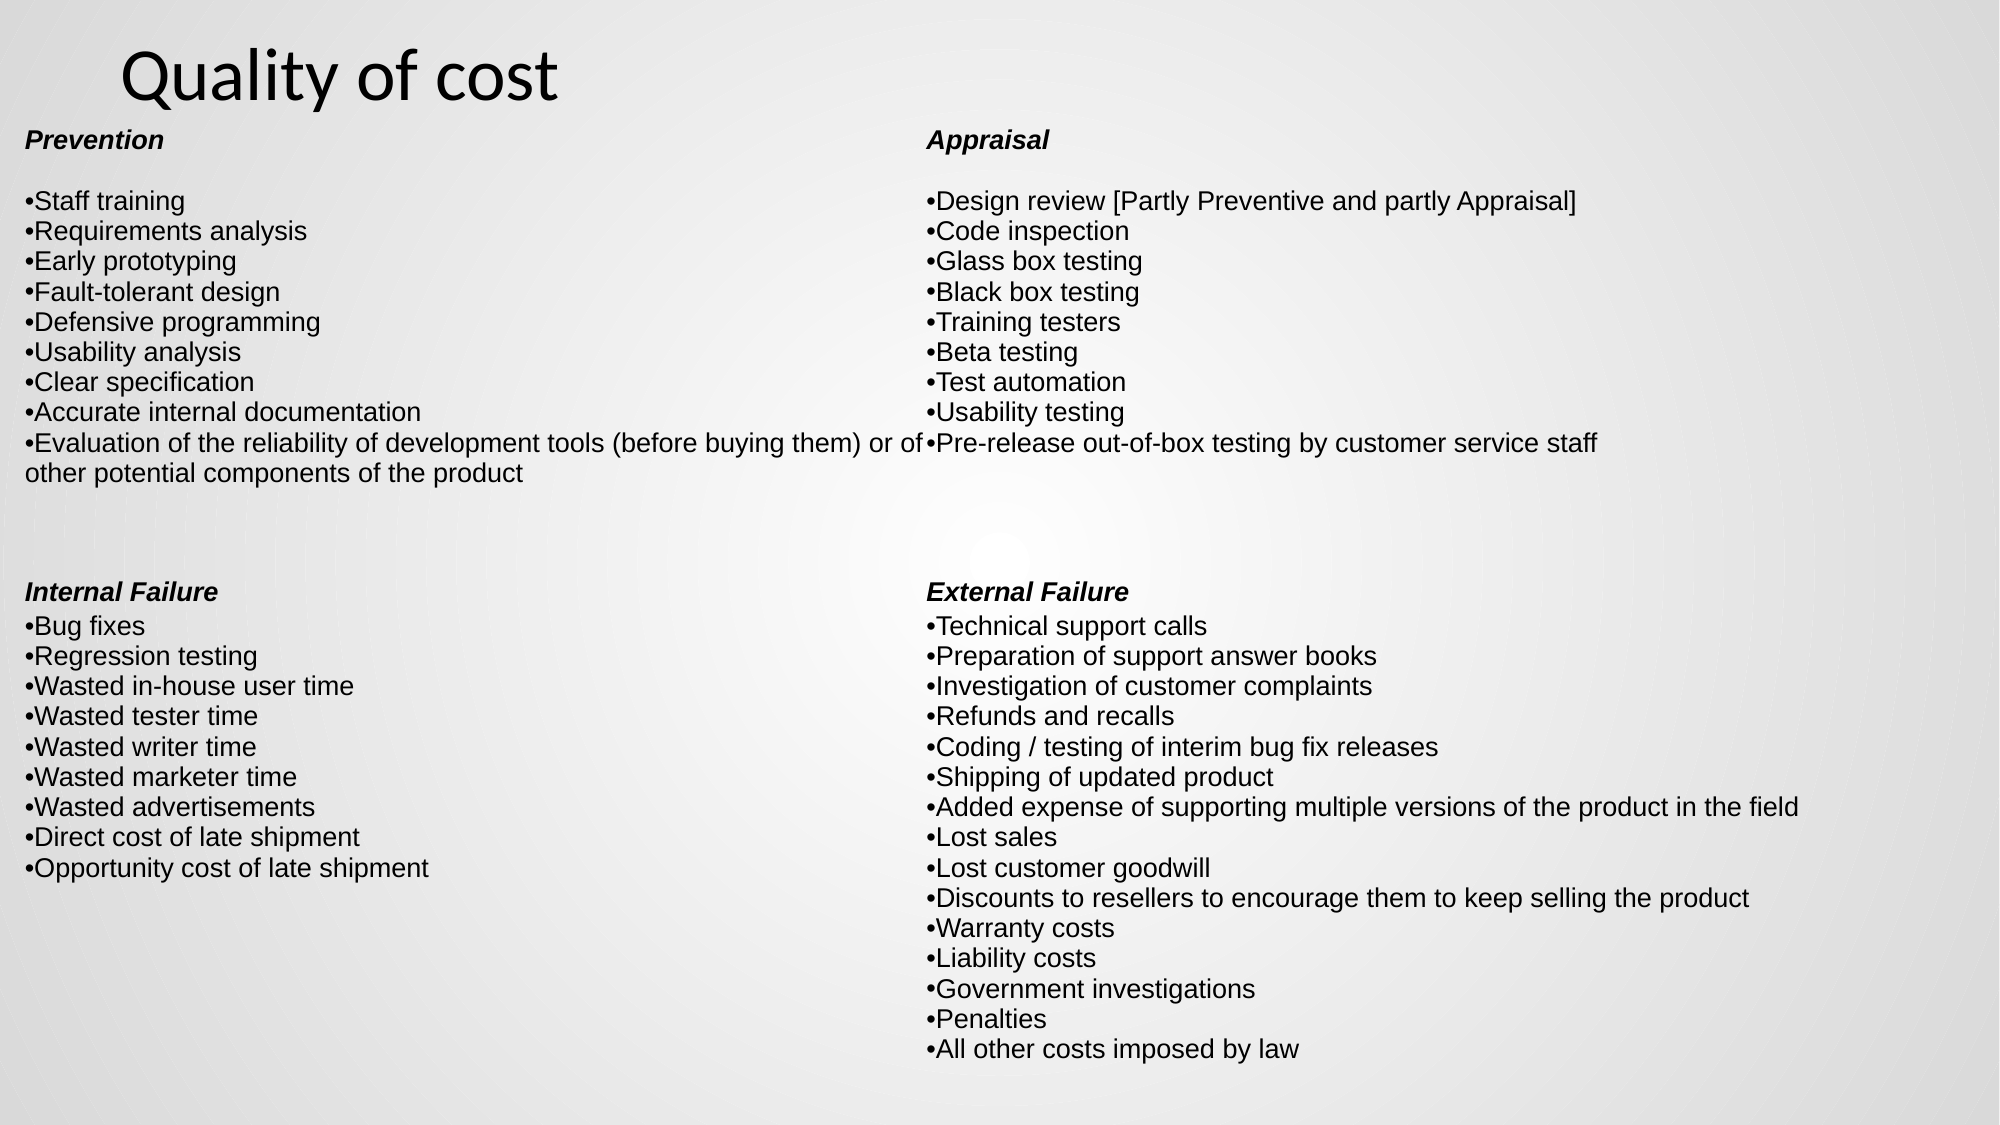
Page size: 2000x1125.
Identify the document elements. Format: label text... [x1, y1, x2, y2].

table_cell Bug fixes Regression testing Wasted in-house user time Wasted tester time Wasted writer time Wasted marketer time Wasted advertisements Direct cost of late shipment Opportunity cost of late shipment [25, 611, 926, 1125]
table_cell Design review [Partly Preventive and partly Appraisal] Code inspection Glass box testing Black box testing Training testers Beta testing Test automation Usability testing Pre-release out-of-box testing by customer service staff [926, 186, 1987, 550]
table_header Prevention [25, 125, 926, 186]
table_cell External Failure [926, 550, 1987, 611]
table_cell Technical support calls Preparation of support answer books Investigation of customer complaints Refunds and recalls Coding / testing of interim bug fix releases Shipping of updated product Added expense of supporting multiple versions of the product in the field Lost sales Lost customer goodwill Discounts to resellers to encourage them to keep selling the product Warranty costs Liability costs Government investigations Penalties All other costs imposed by law [926, 611, 1987, 1125]
table_cell Staff training Requirements analysis Early prototyping Fault-tolerant design Defensive programming Usability analysis Clear specification Accurate internal documentation Evaluation of the reliability of development tools (before buying them) or of other potential components of the product [25, 186, 926, 550]
table_header Appraisal [926, 125, 1987, 186]
table_cell Internal Failure [25, 550, 926, 611]
title Quality of cost [99, 12, 1900, 125]
